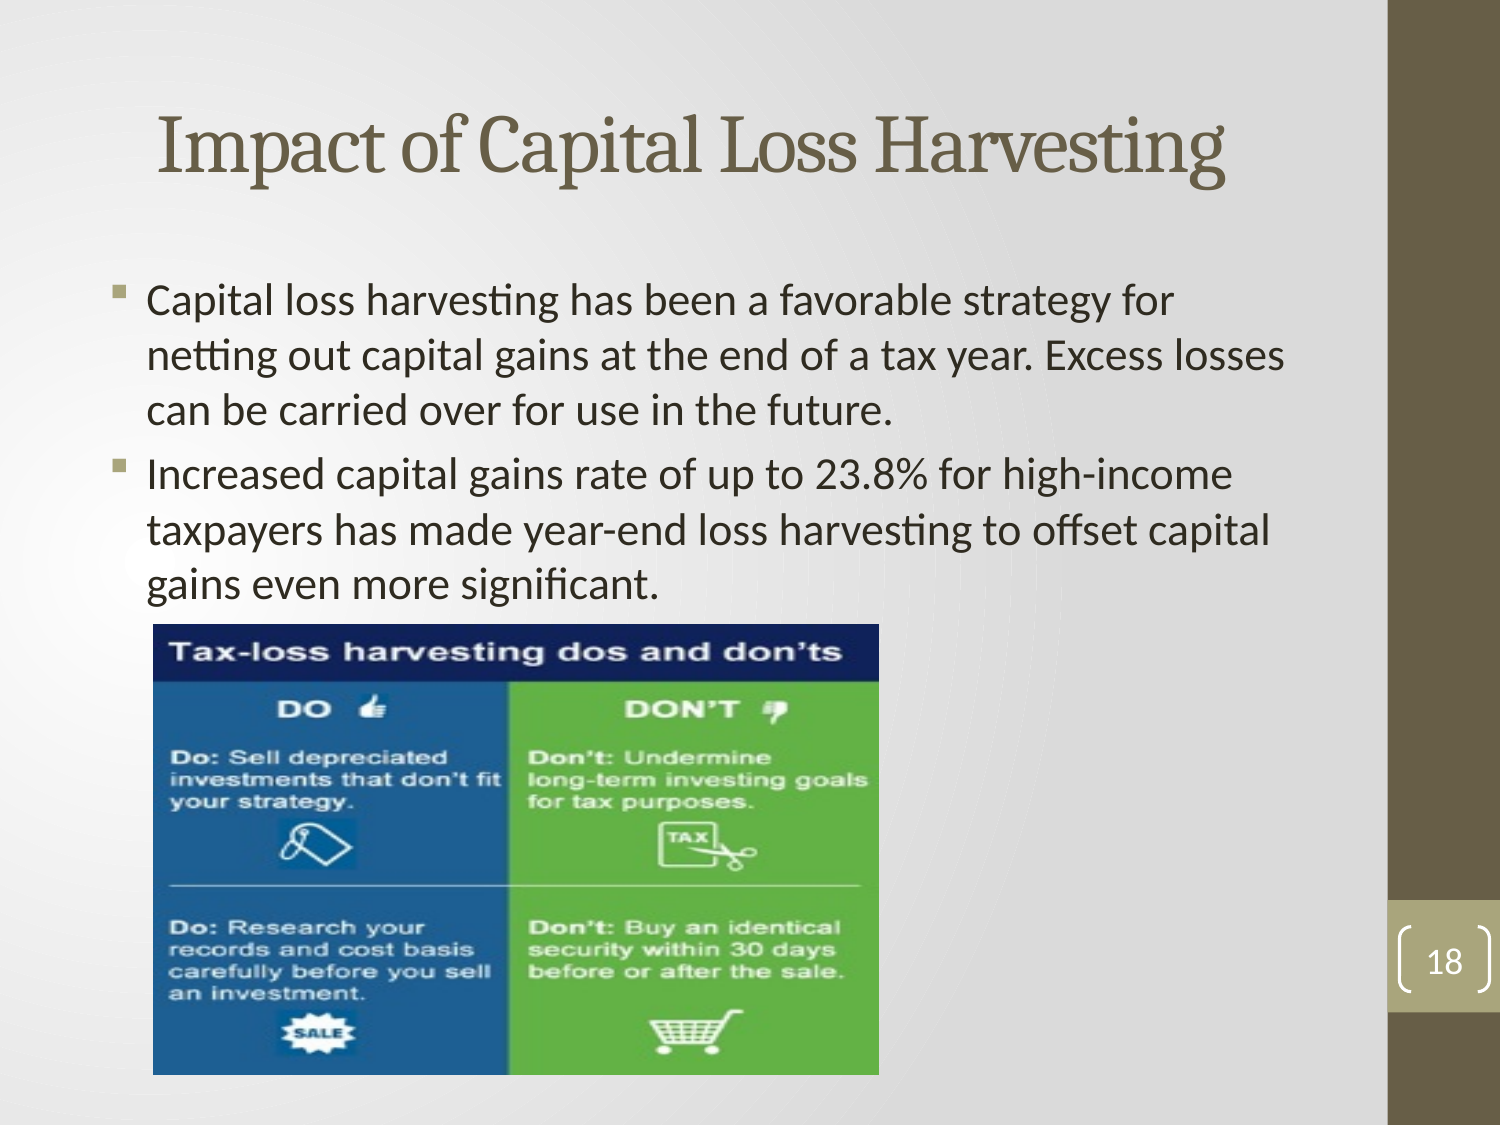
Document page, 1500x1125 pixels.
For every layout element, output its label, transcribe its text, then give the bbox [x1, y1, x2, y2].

title Impact of Capital Loss Harvesting [75, 45, 1325, 233]
picture [153, 624, 880, 1076]
slide_number 18 [1397, 925, 1492, 994]
list Capital loss harvesting has been a favorable strategy for netting out capital gains at the end of a tax year. Excess losses can be carried over for use in the future. Increased capital gains rate of up to 23.8% for high-income taxpayers has made year-end loss harvesting to offset capital gains even more significant. [75, 262, 1325, 1050]
